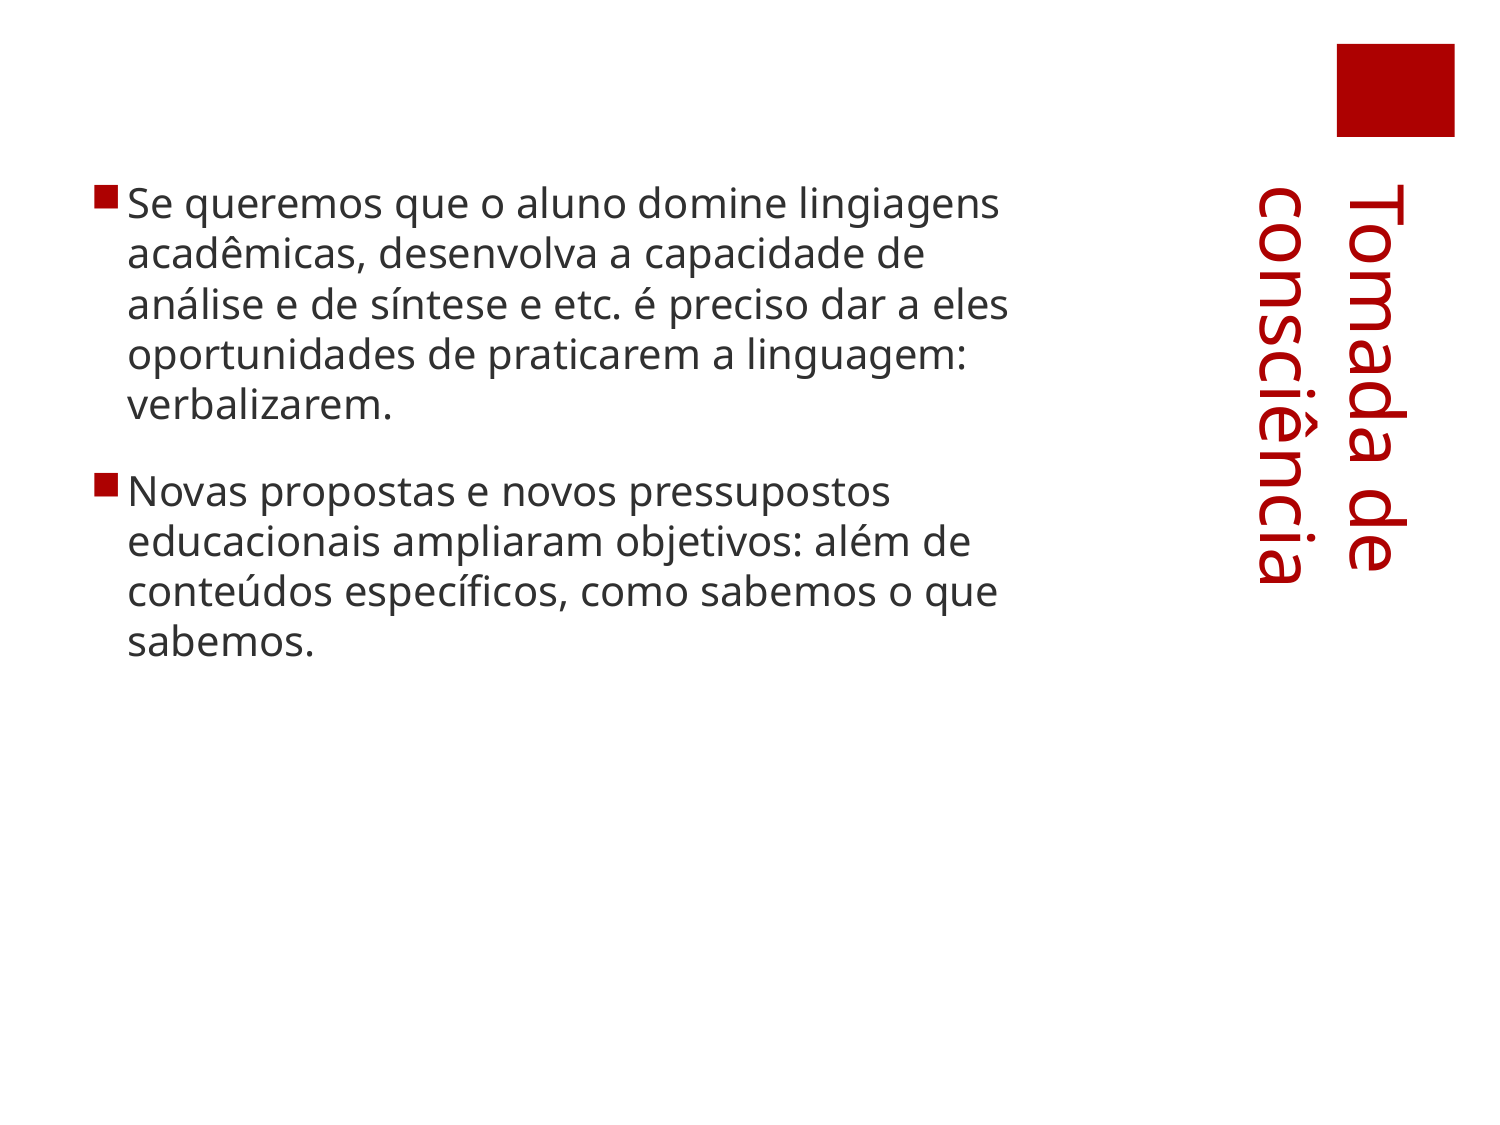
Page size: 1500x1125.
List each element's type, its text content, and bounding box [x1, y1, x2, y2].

list Se queremos que o aluno domine lingiagens acadêmicas, desenvolva a capacidade de análise e de síntese e etc. é preciso dar a eles oportunidades de praticarem a linguagem: verbalizarem. Novas propostas e novos pressupostos educacionais ampliaram objetivos: além de conteúdos específicos, como sabemos o que sabemos. [75, 169, 1063, 1009]
title Tomada de consciência [1237, 169, 1455, 1005]
